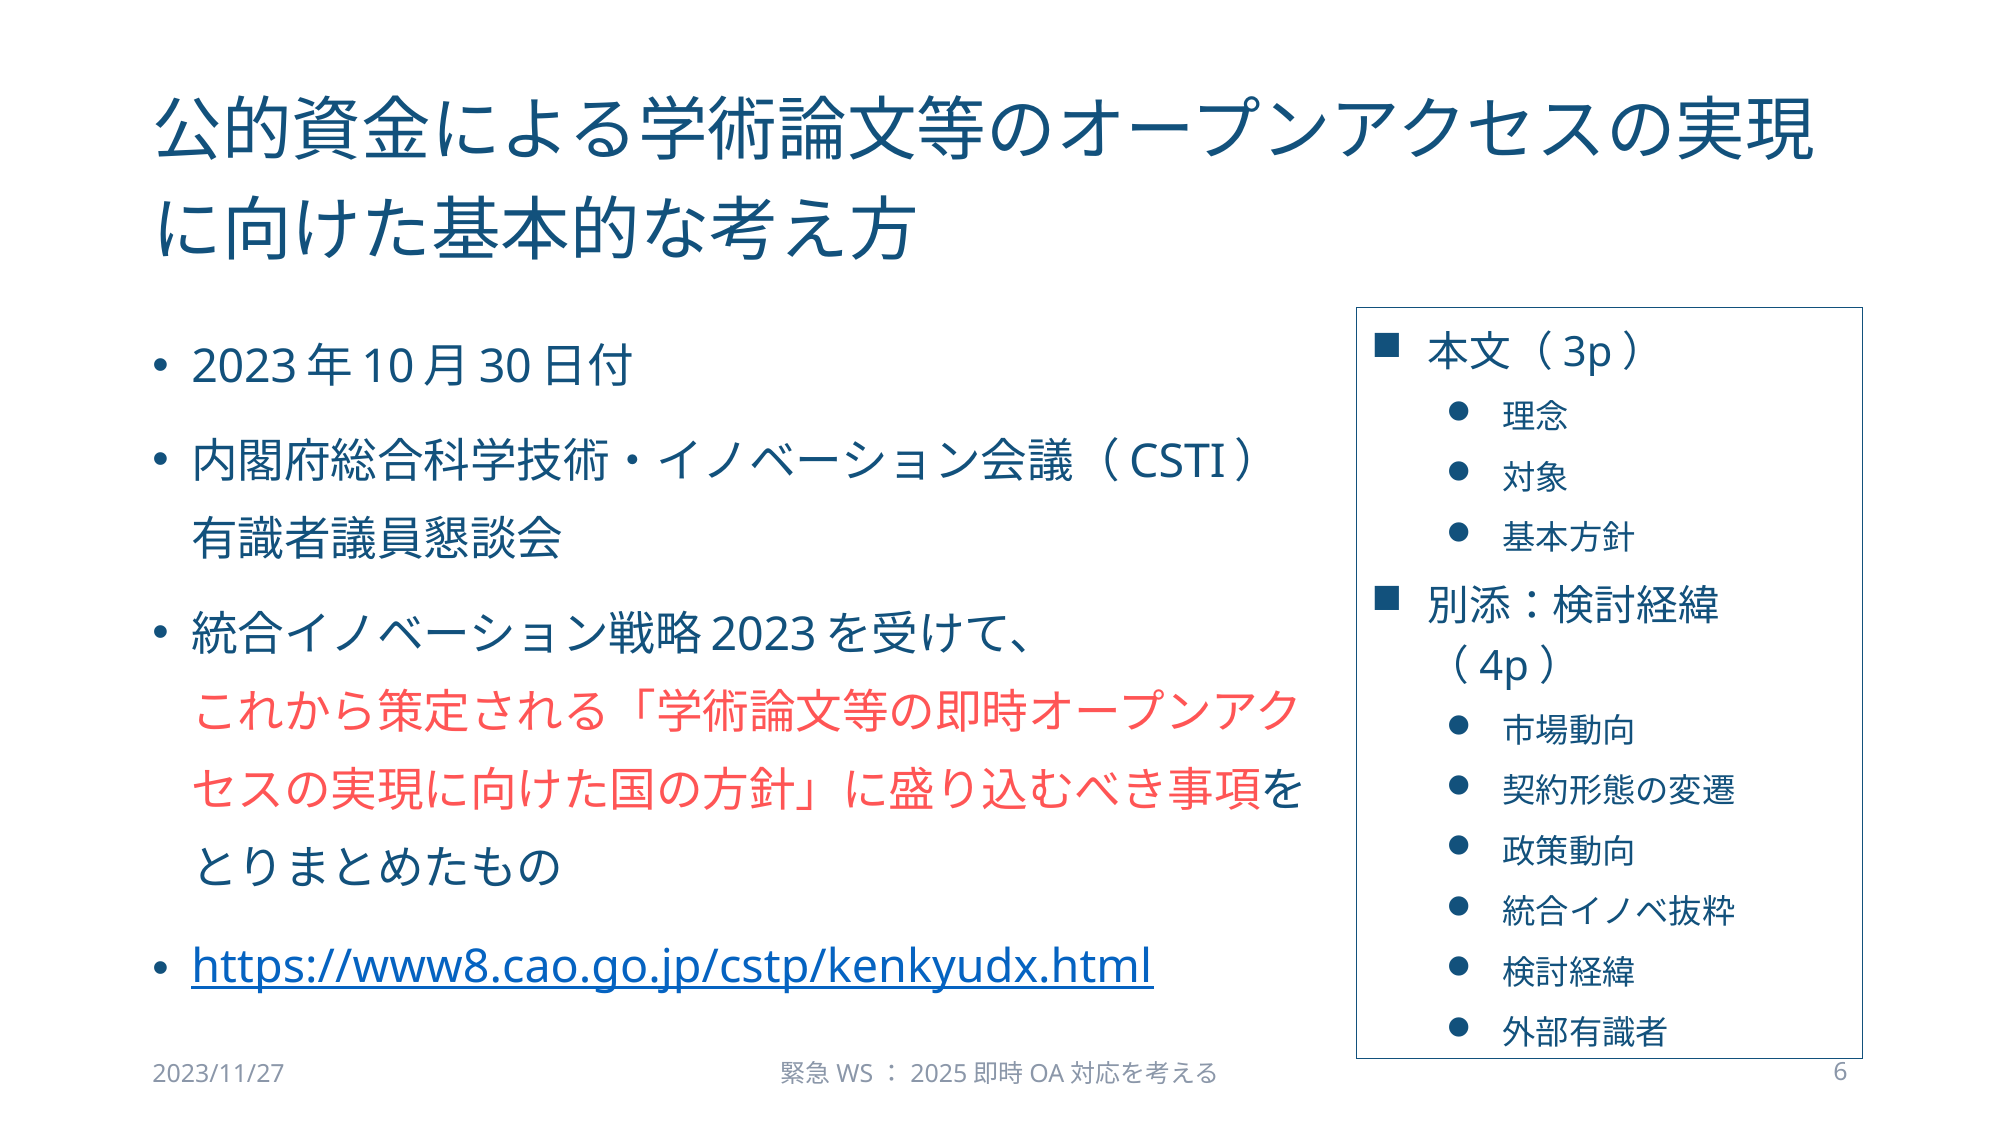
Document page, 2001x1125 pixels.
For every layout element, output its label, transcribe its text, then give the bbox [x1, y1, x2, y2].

list 2023年10月30日付 内閣府総合科学技術・イノベーション会議（CSTI） 有識者議員懇談会 統合イノベーション戦略2023を受けて、 これから策定される「学術論文等の即時オープンアクセスの実現に向けた国の方針」に盛り込むべき事項を とりまとめたもの https://www8.cao.go.jp/cstp/kenkyudx.html [137, 299, 1338, 1014]
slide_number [137, 1042, 588, 1103]
footer 緊急WS：2025即時OA対応を考える [662, 1042, 1338, 1103]
text_box 本文（3p） 理念 対象 基本方針 別添：検討経緯（4p） 市場動向 契約形態の変遷 政策動向 統合イノベ抜粋 検討経緯 外部有識者 [1356, 307, 1863, 1059]
title 公的資金による学術論文等のオープンアクセスの実現に向けた基本的な考え方 [137, 59, 1863, 278]
slide_number 6 [1412, 1059, 1863, 1103]
